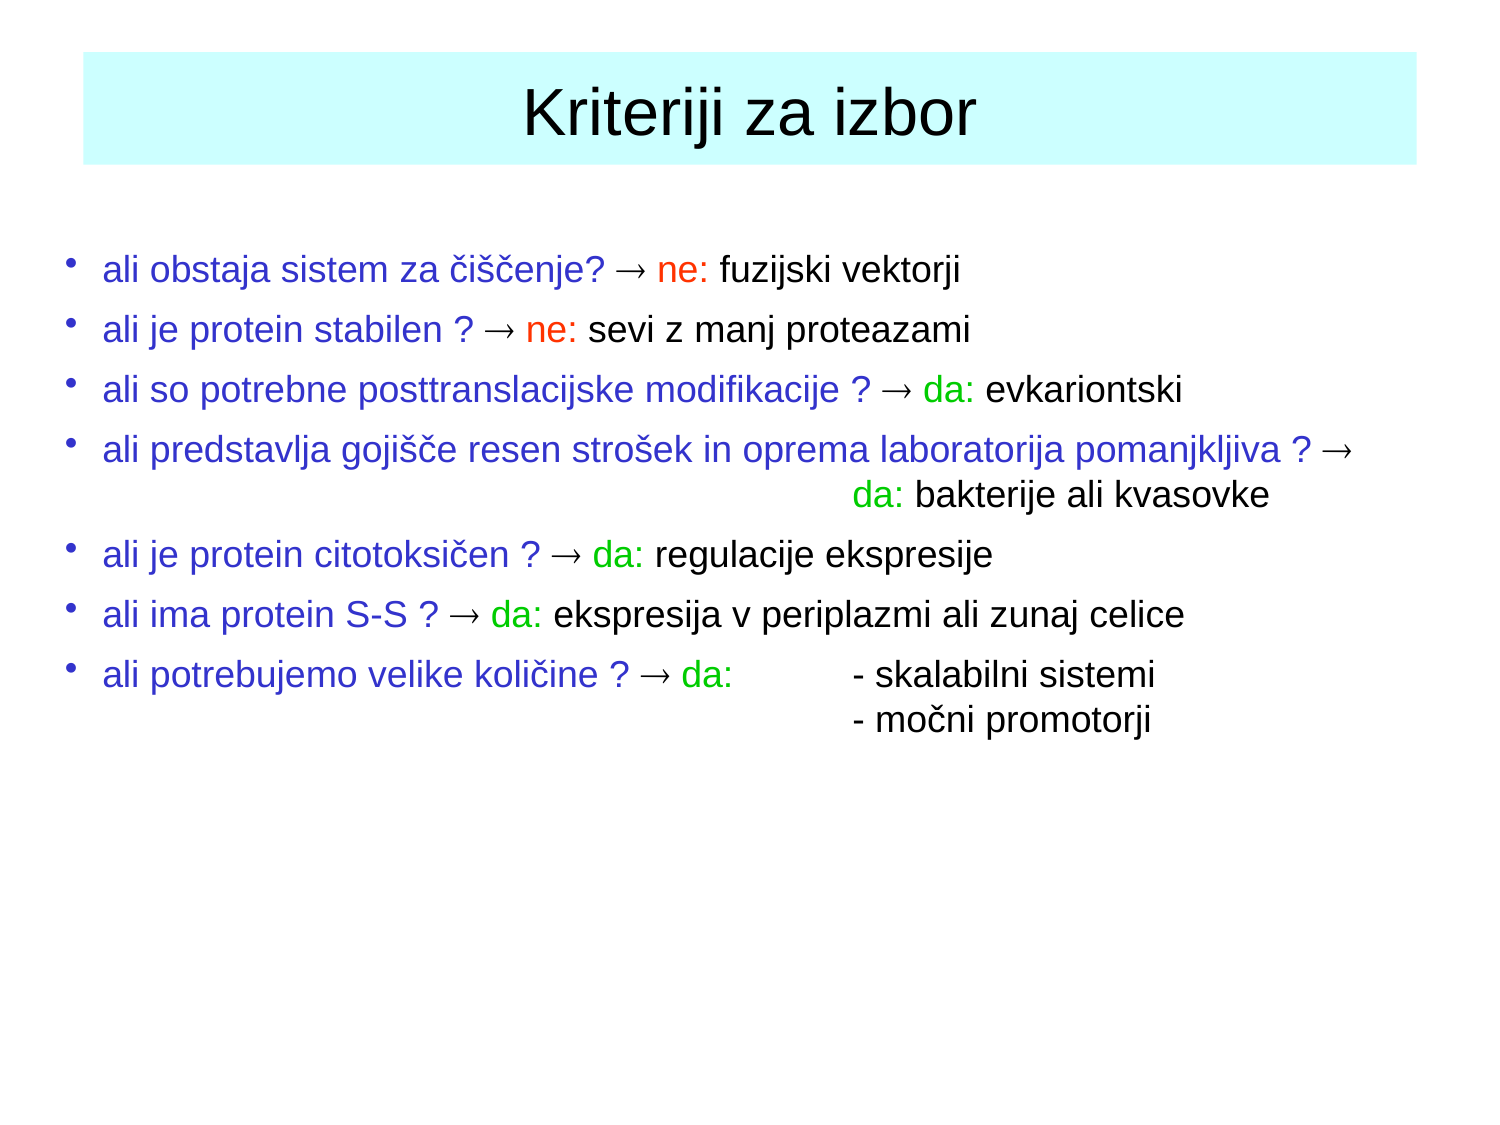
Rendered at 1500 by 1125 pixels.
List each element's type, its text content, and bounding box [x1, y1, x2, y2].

text_box ali obstaja sistem za čiščenje?  ne: fuzijski vektorji ali je protein stabilen ?  ne: sevi z manj proteazami ali so potrebne posttranslacijske modifikacije ?  da: evkariontski ali predstavlja gojišče resen strošek in oprema laboratorija pomanjkljiva ?  da: bakterije ali kvasovke ali je protein citotoksičen ?  da: regulacije ekspresije ali ima protein S-S ?  da: ekspresija v periplazmi ali zunaj celice ali potrebujemo velike količine ?  da: - skalabilni sistemi - močni promotorji [50, 237, 1450, 1039]
text_box Kriteriji za izbor [83, 52, 1417, 165]
